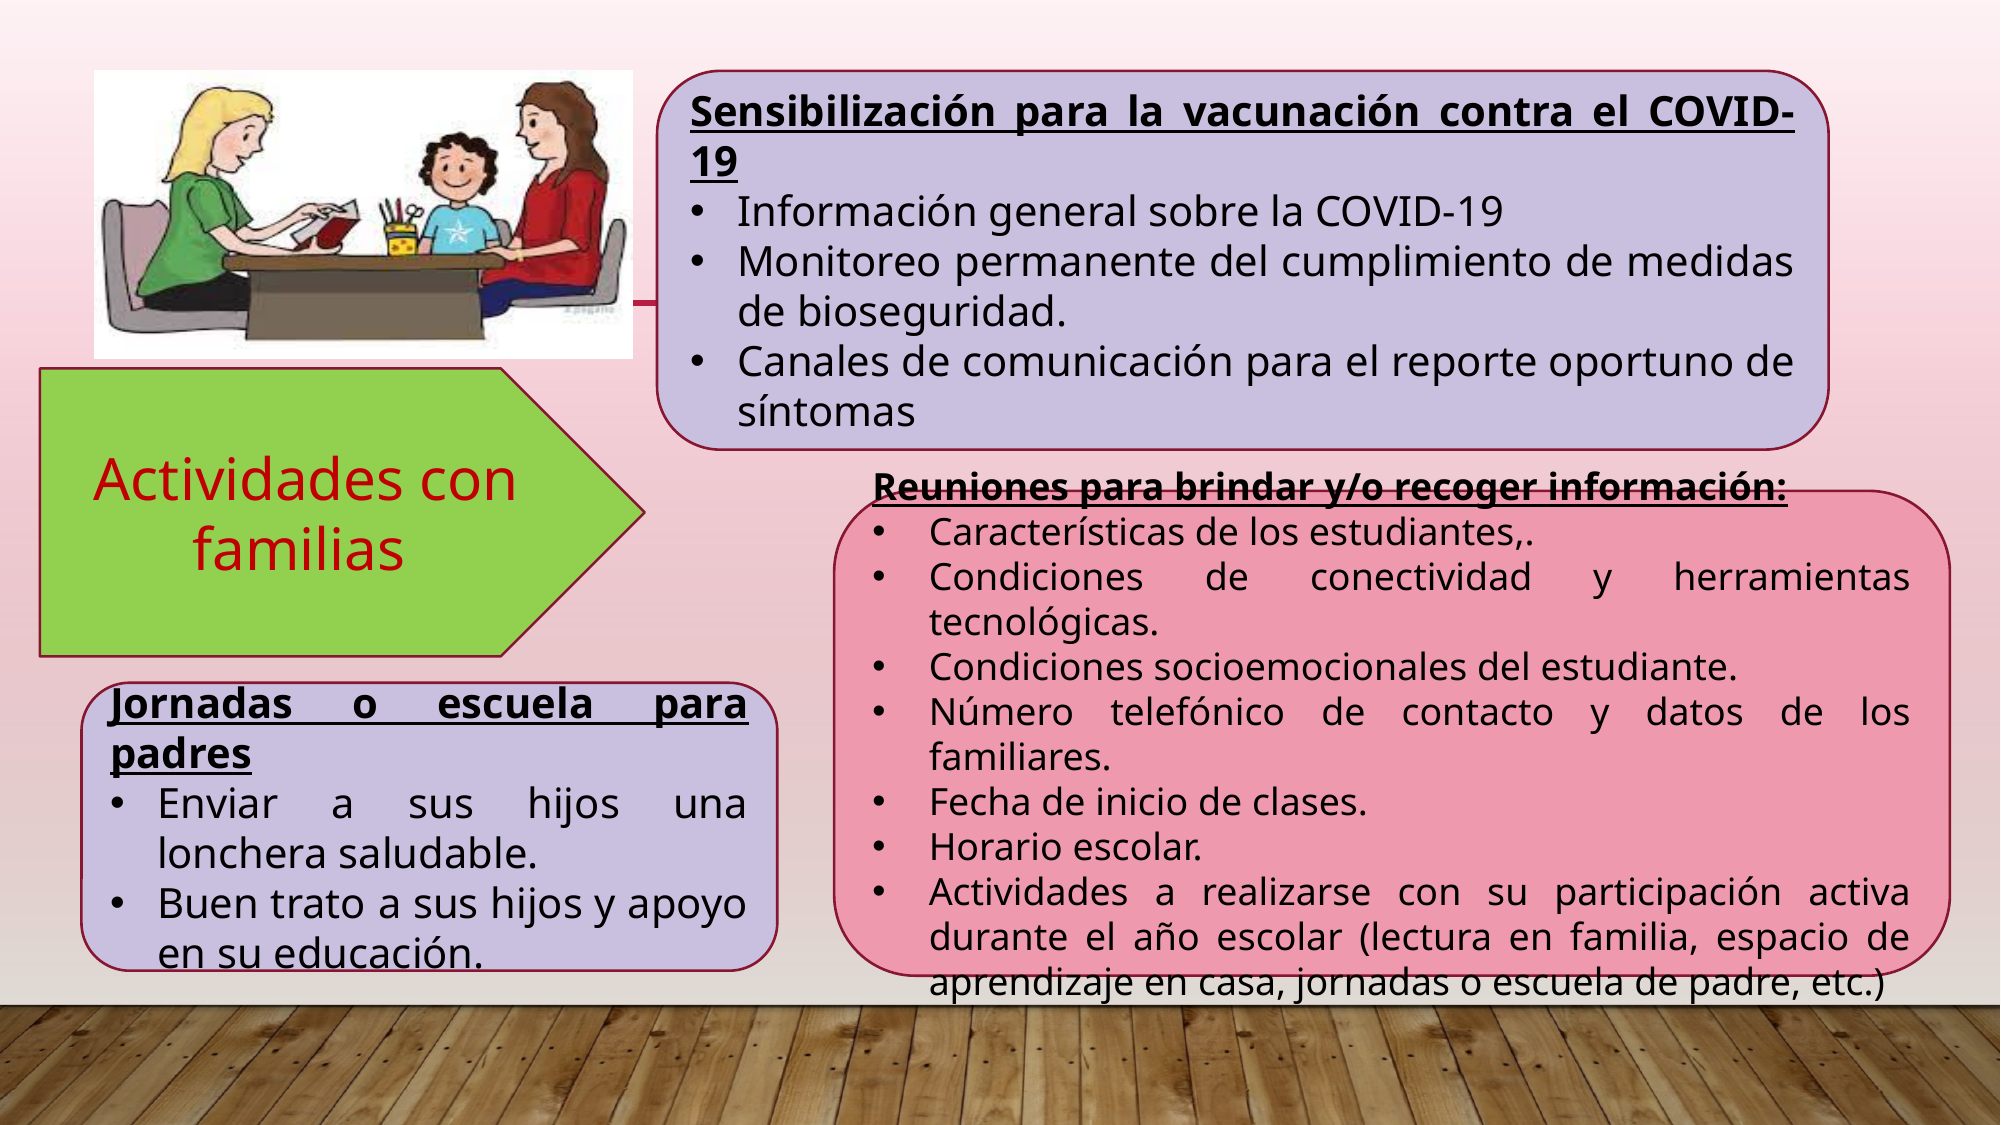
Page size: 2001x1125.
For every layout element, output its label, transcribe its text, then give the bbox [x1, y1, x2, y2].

text_box Reuniones para brindar y/o recoger información: Características de los estudiantes,. Condiciones de conectividad y herramientas tecnológicas. Condiciones socioemocionales del estudiante. Número telefónico de contacto y datos de los familiares. Fecha de inicio de clases. Horario escolar. Actividades a realizarse con su participación activa durante el año escolar (lectura en familia, espacio de aprendizaje en casa, jornadas o escuela de padre, etc.) [832, 489, 1952, 978]
text_box Actividades con familias [38, 367, 646, 658]
text_box Jornadas o escuela para padres Enviar a sus hijos una lonchera saludable. Buen trato a sus hijos y apoyo en su educación. [80, 681, 779, 972]
picture [94, 70, 633, 360]
text_box Sensibilización para la vacunación contra el COVID-19 Información general sobre la COVID-19 Monitoreo permanente del cumplimiento de medidas de bioseguridad. Canales de comunicación para el reporte oportuno de síntomas [655, 69, 1830, 451]
picture [0, 1005, 2000, 1125]
